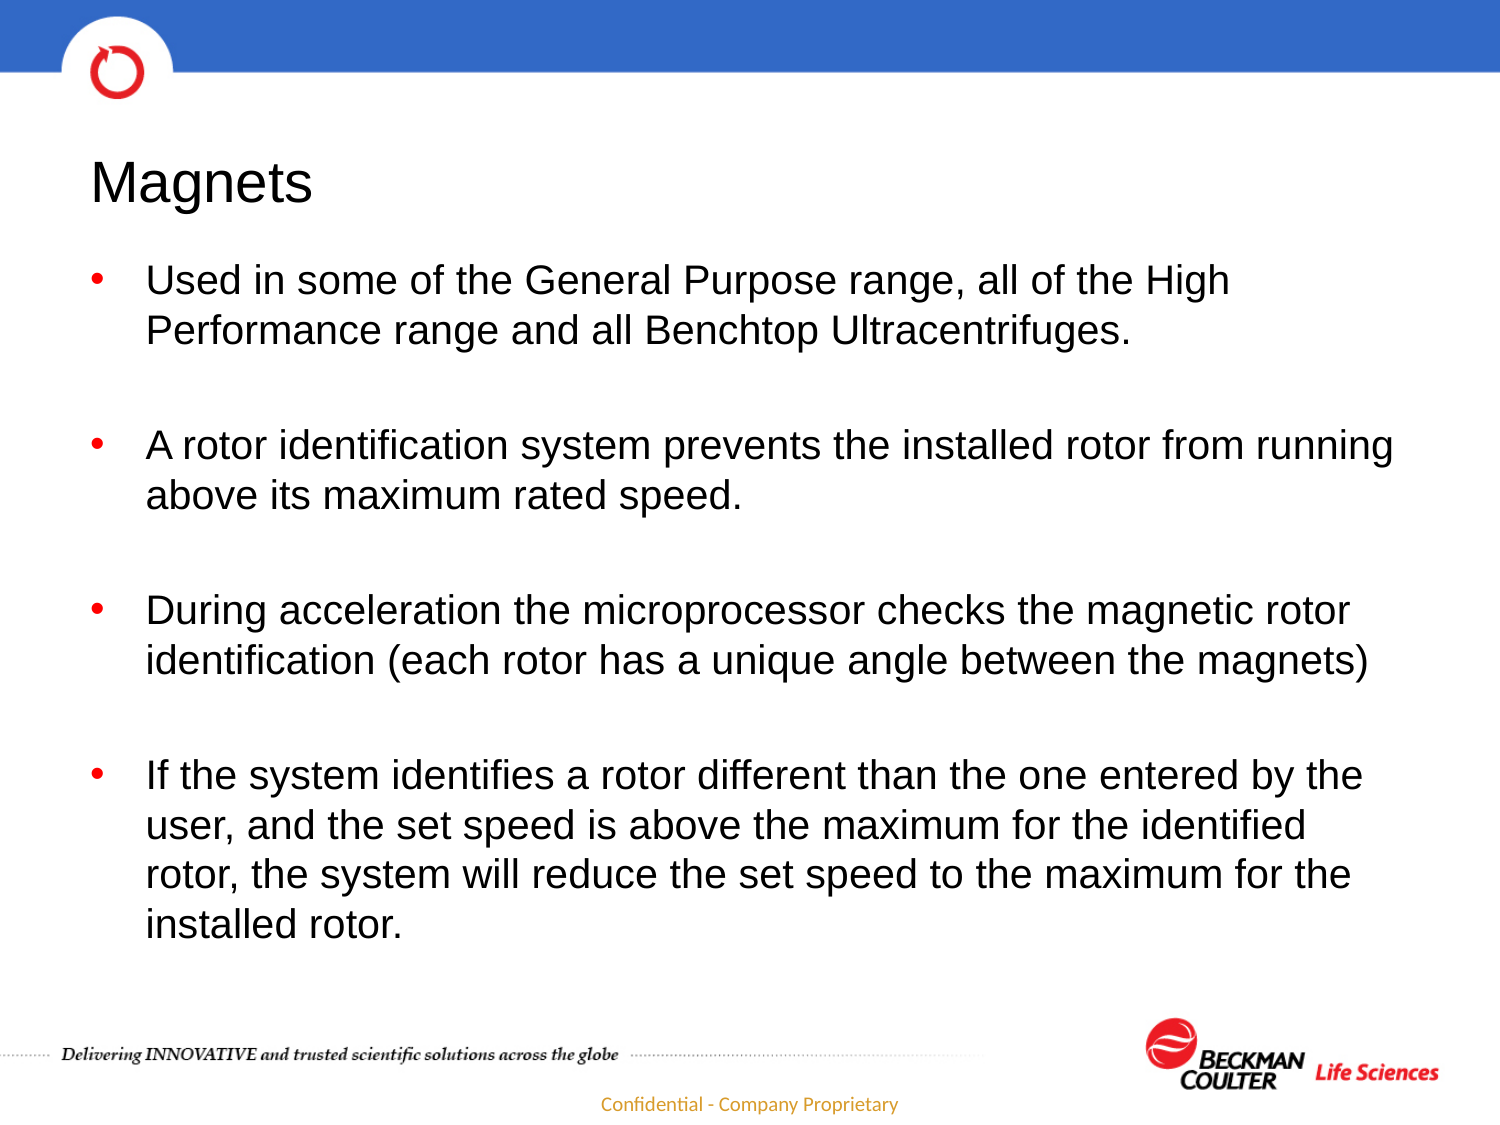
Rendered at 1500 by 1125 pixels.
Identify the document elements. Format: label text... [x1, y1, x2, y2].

title Magnets [75, 125, 1425, 233]
list Used in some of the General Purpose range, all of the High Performance range and all Benchtop Ultracentrifuges. A rotor identification system prevents the installed rotor from running above its maximum rated speed. During acceleration the microprocessor checks the magnetic rotor identification (each rotor has a unique angle between the magnets) If the system identifies a rotor different than the one entered by the user, and the set speed is above the maximum for the identified rotor, the system will reduce the set speed to the maximum for the installed rotor. [75, 246, 1425, 955]
picture [0, 0, 1500, 1125]
